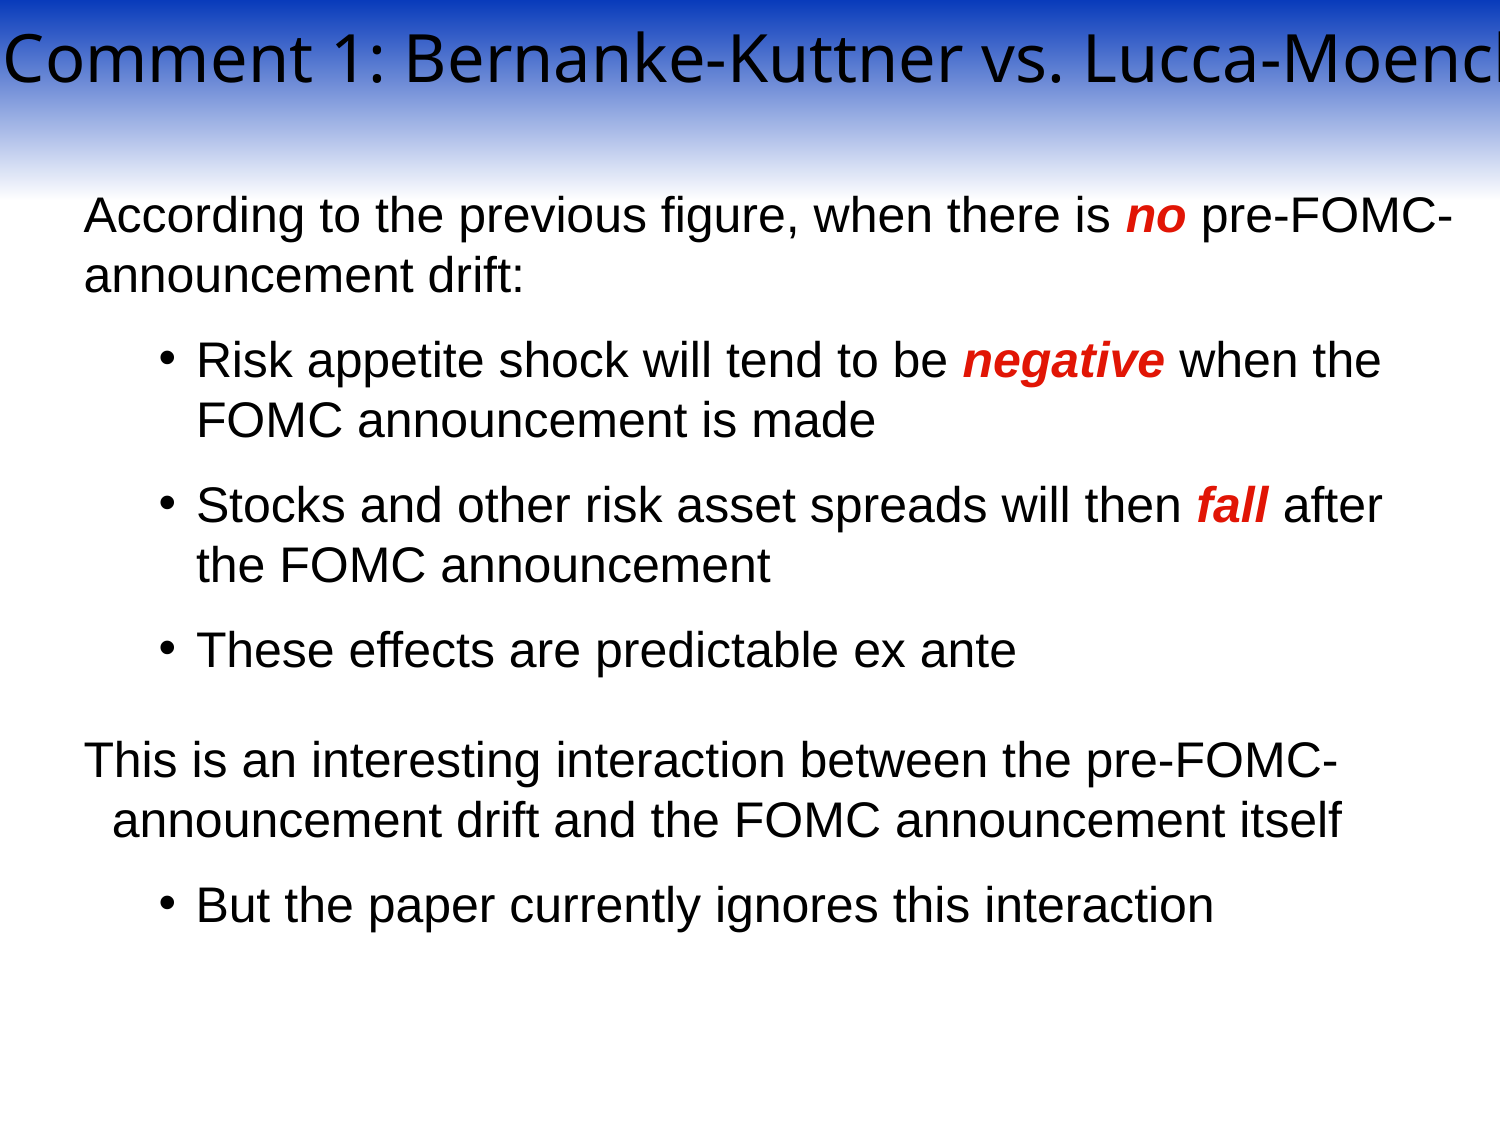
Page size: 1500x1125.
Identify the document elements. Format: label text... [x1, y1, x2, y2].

text_box Comment 1: Bernanke-Kuttner vs. Lucca-Moench [0, 8, 1500, 103]
text_box According to the previous figure, when there is no pre-FOMC-announcement drift: Risk appetite shock will tend to be negative when the FOMC announcement is made Stocks and other risk asset spreads will then fall after the FOMC announcement These effects are predictable ex ante This is an interesting interaction between the pre-FOMC-announcement drift and the FOMC announcement itself But the paper currently ignores this interaction [49, 174, 1475, 940]
